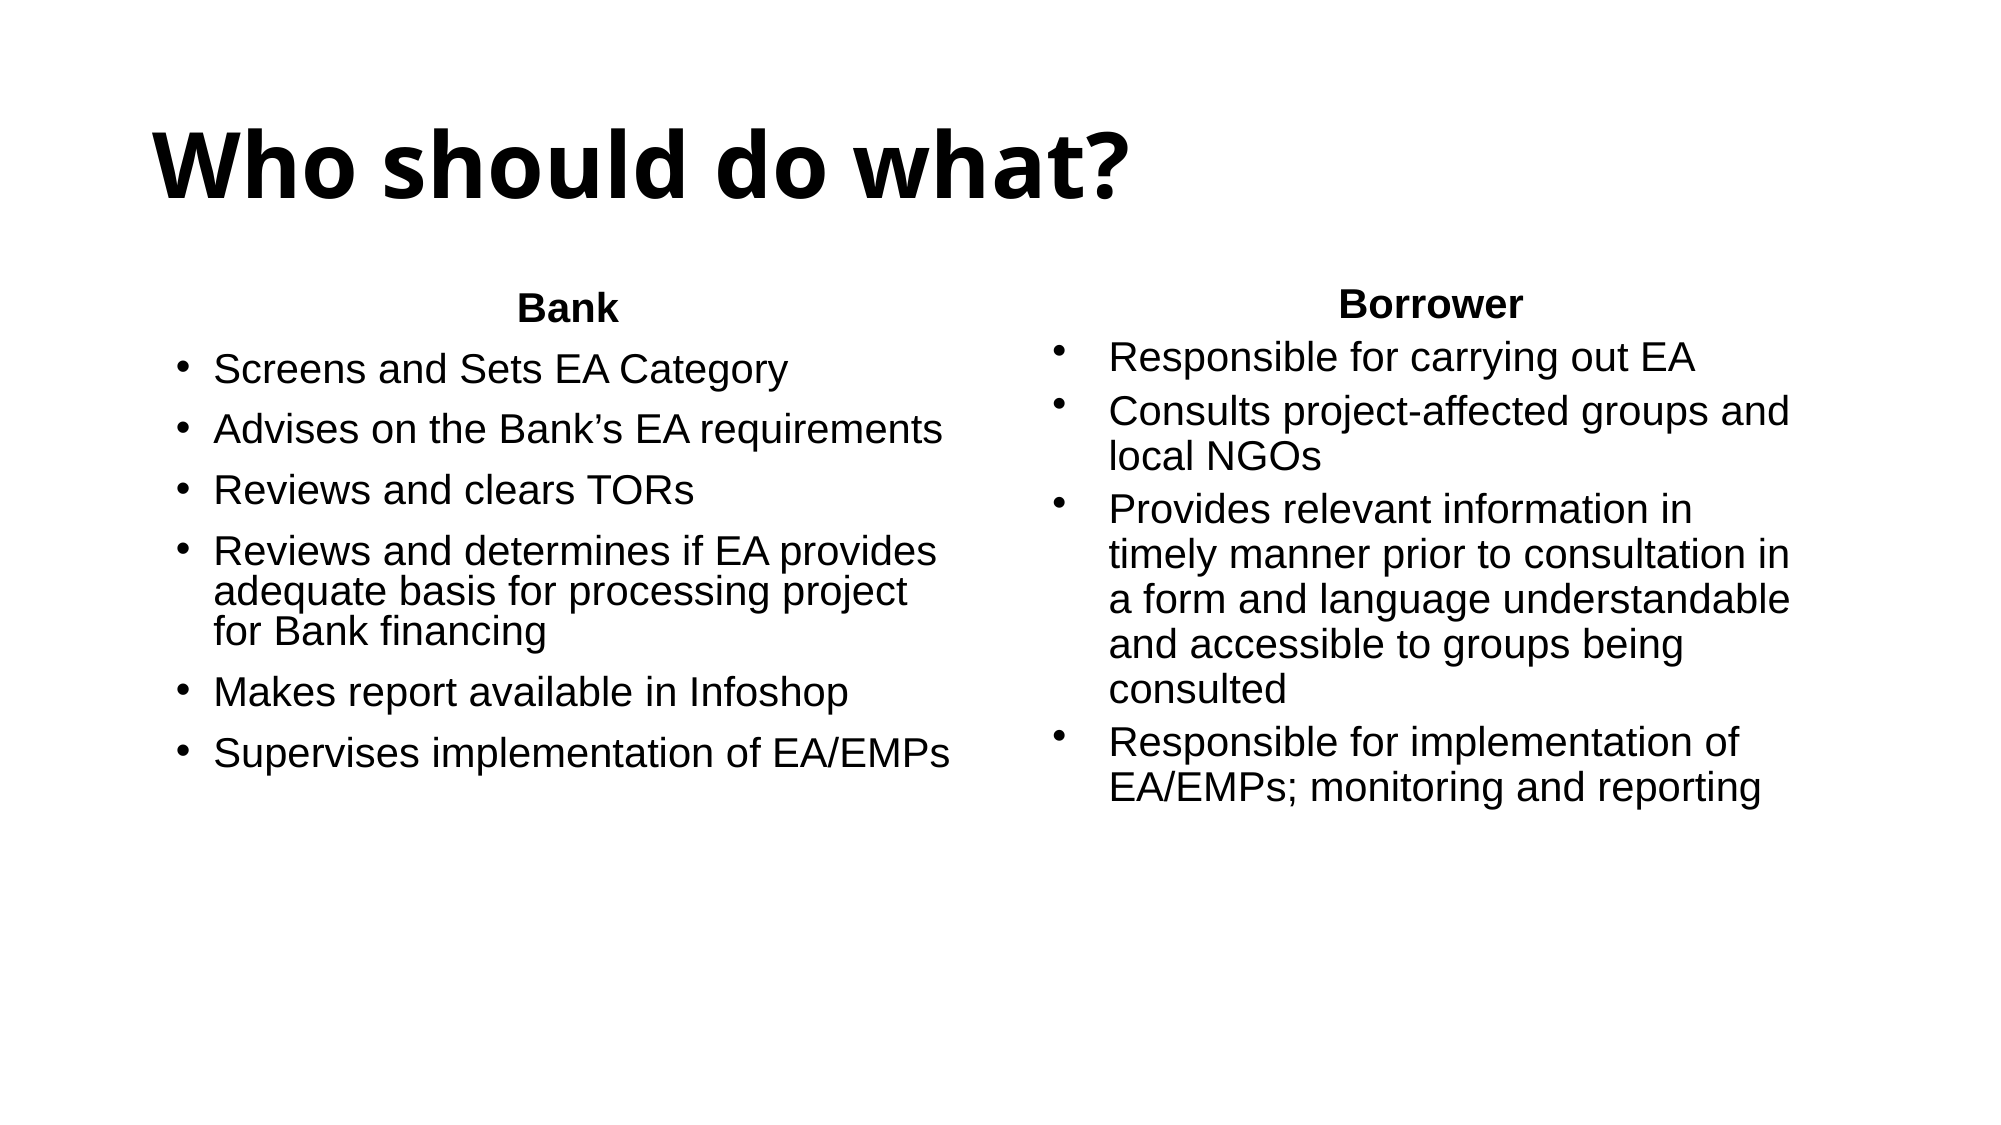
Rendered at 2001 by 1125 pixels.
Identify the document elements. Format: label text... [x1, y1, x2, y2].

text_box Borrower Responsible for carrying out EA Consults project-affected groups and local NGOs Provides relevant information in timely manner prior to consultation in a form and language understandable and accessible to groups being consulted Responsible for implementation of EA/EMPs; monitoring and reporting [1037, 275, 1825, 975]
title Who should do what? [137, 59, 1863, 278]
list Bank Screens and Sets EA Category Advises on the Bank’s EA requirements Reviews and clears TORs Reviews and determines if EA provides adequate basis for processing project for Bank financing Makes report available in Infoshop Supervises implementation of EA/EMPs [160, 282, 975, 1035]
